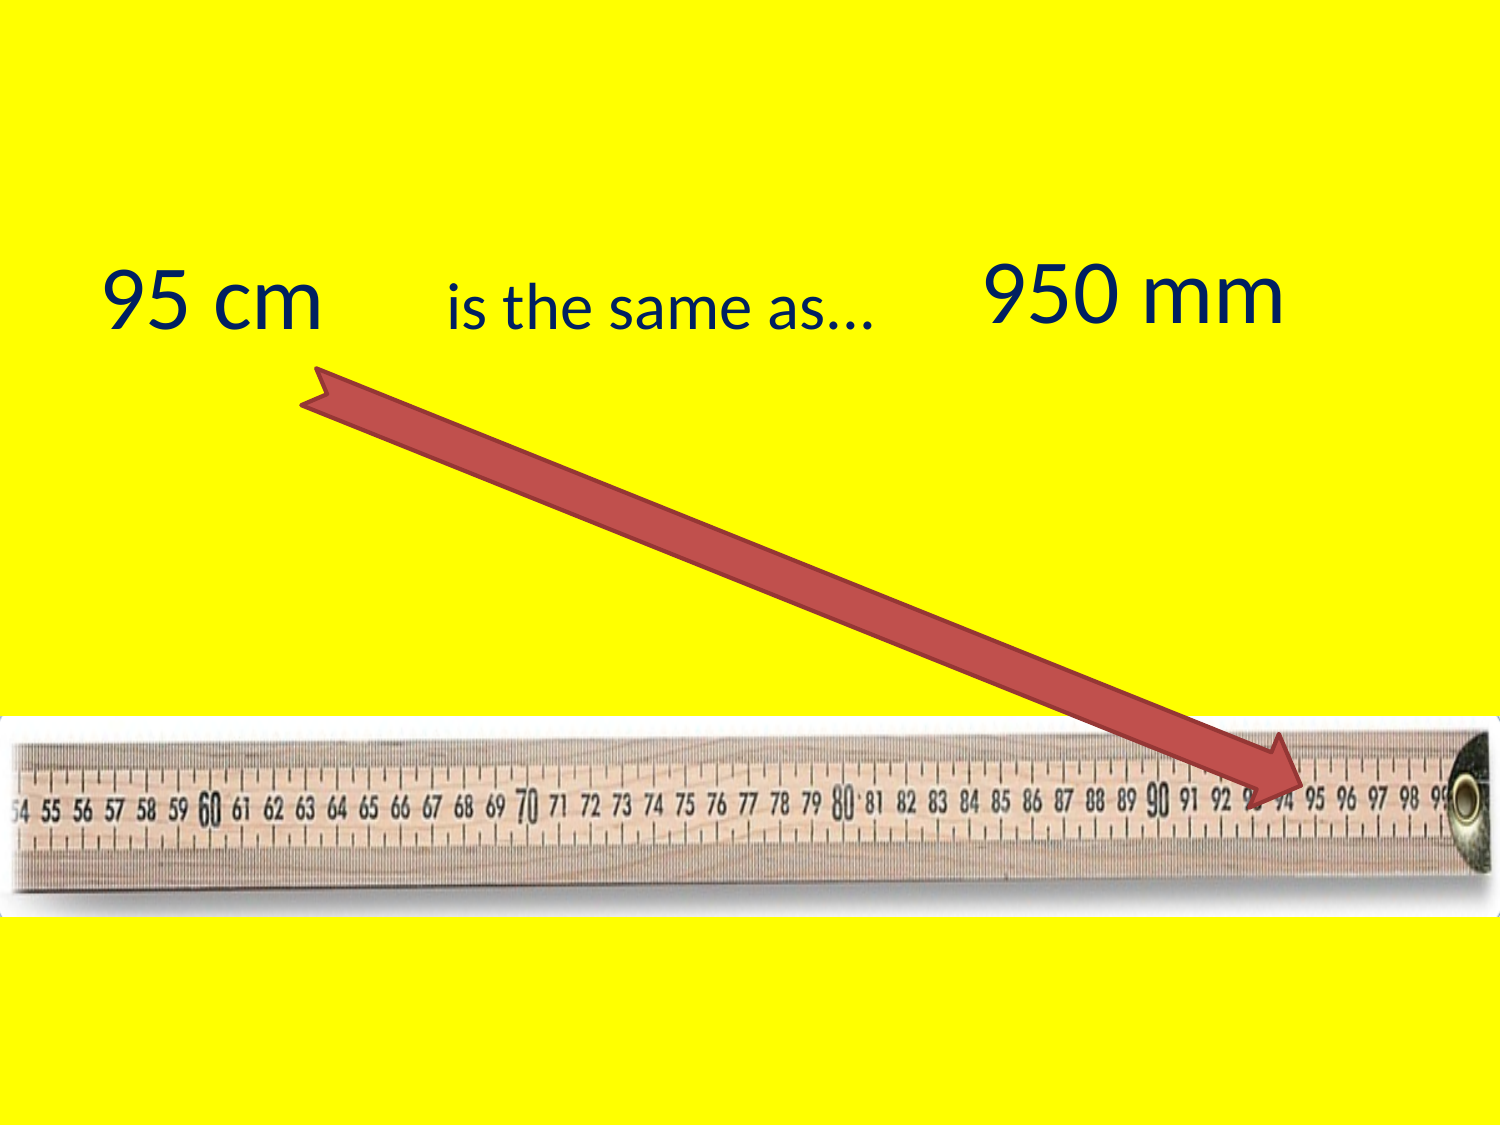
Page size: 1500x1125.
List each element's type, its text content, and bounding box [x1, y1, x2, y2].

picture [0, 715, 1500, 917]
text_box 95 cm [29, 172, 396, 414]
title 950 mm [962, 184, 1306, 391]
text_box [299, 366, 1182, 714]
subtitle is the same as... [396, 255, 928, 386]
